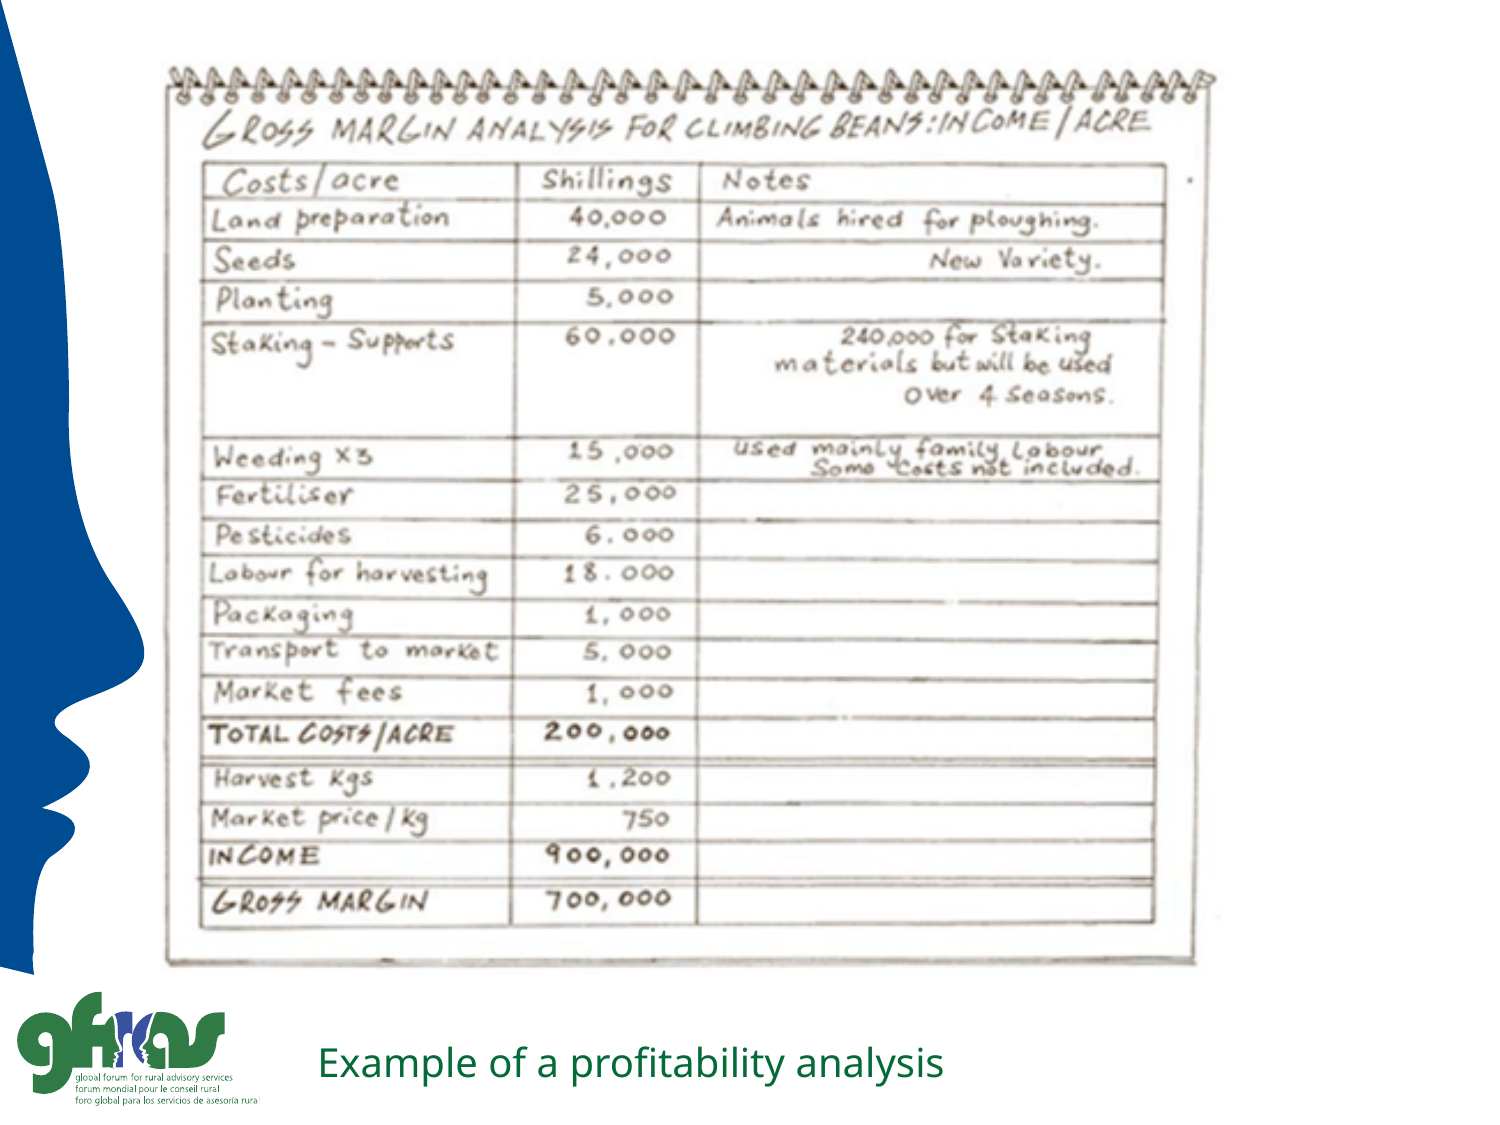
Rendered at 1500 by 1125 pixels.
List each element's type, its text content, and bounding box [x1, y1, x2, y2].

picture [159, 54, 1225, 975]
title Example of a profitability analysis [302, 999, 1082, 1093]
